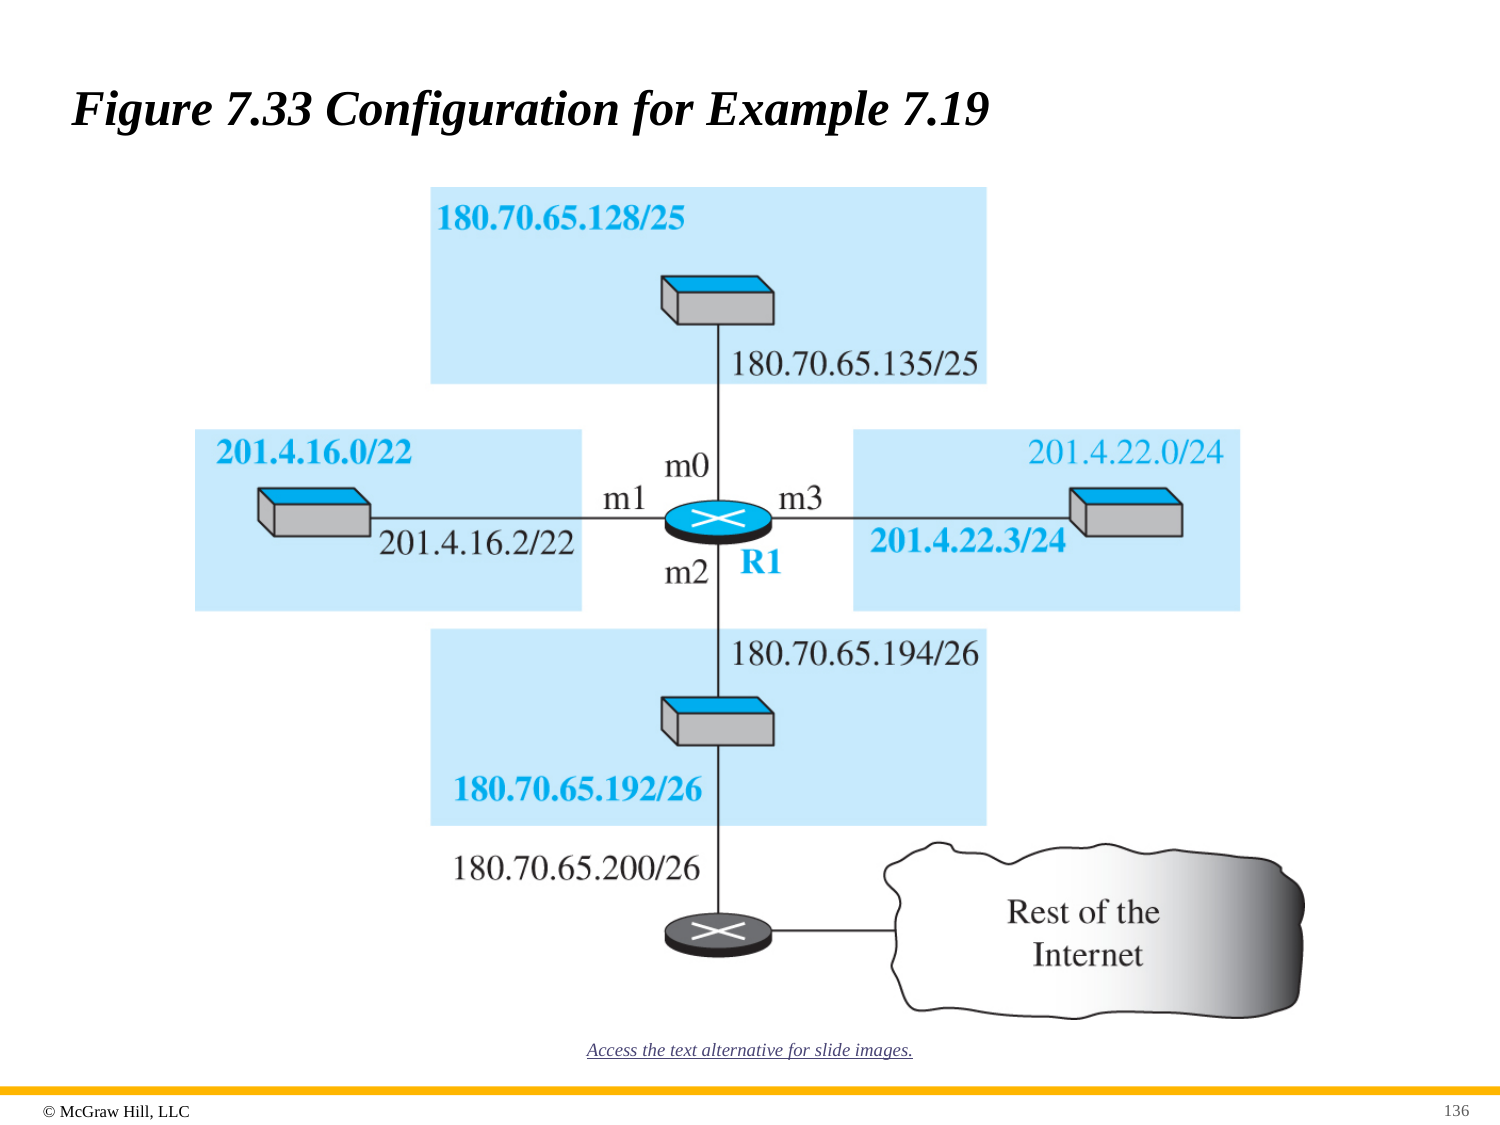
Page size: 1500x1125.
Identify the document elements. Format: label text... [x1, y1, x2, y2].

slide_number 136 [1418, 1096, 1477, 1123]
picture [194, 187, 1305, 1020]
list Access the text alternative for slide images. [525, 1033, 975, 1066]
title Figure 7.33 Configuration for Example 7.19 [56, 50, 1444, 162]
